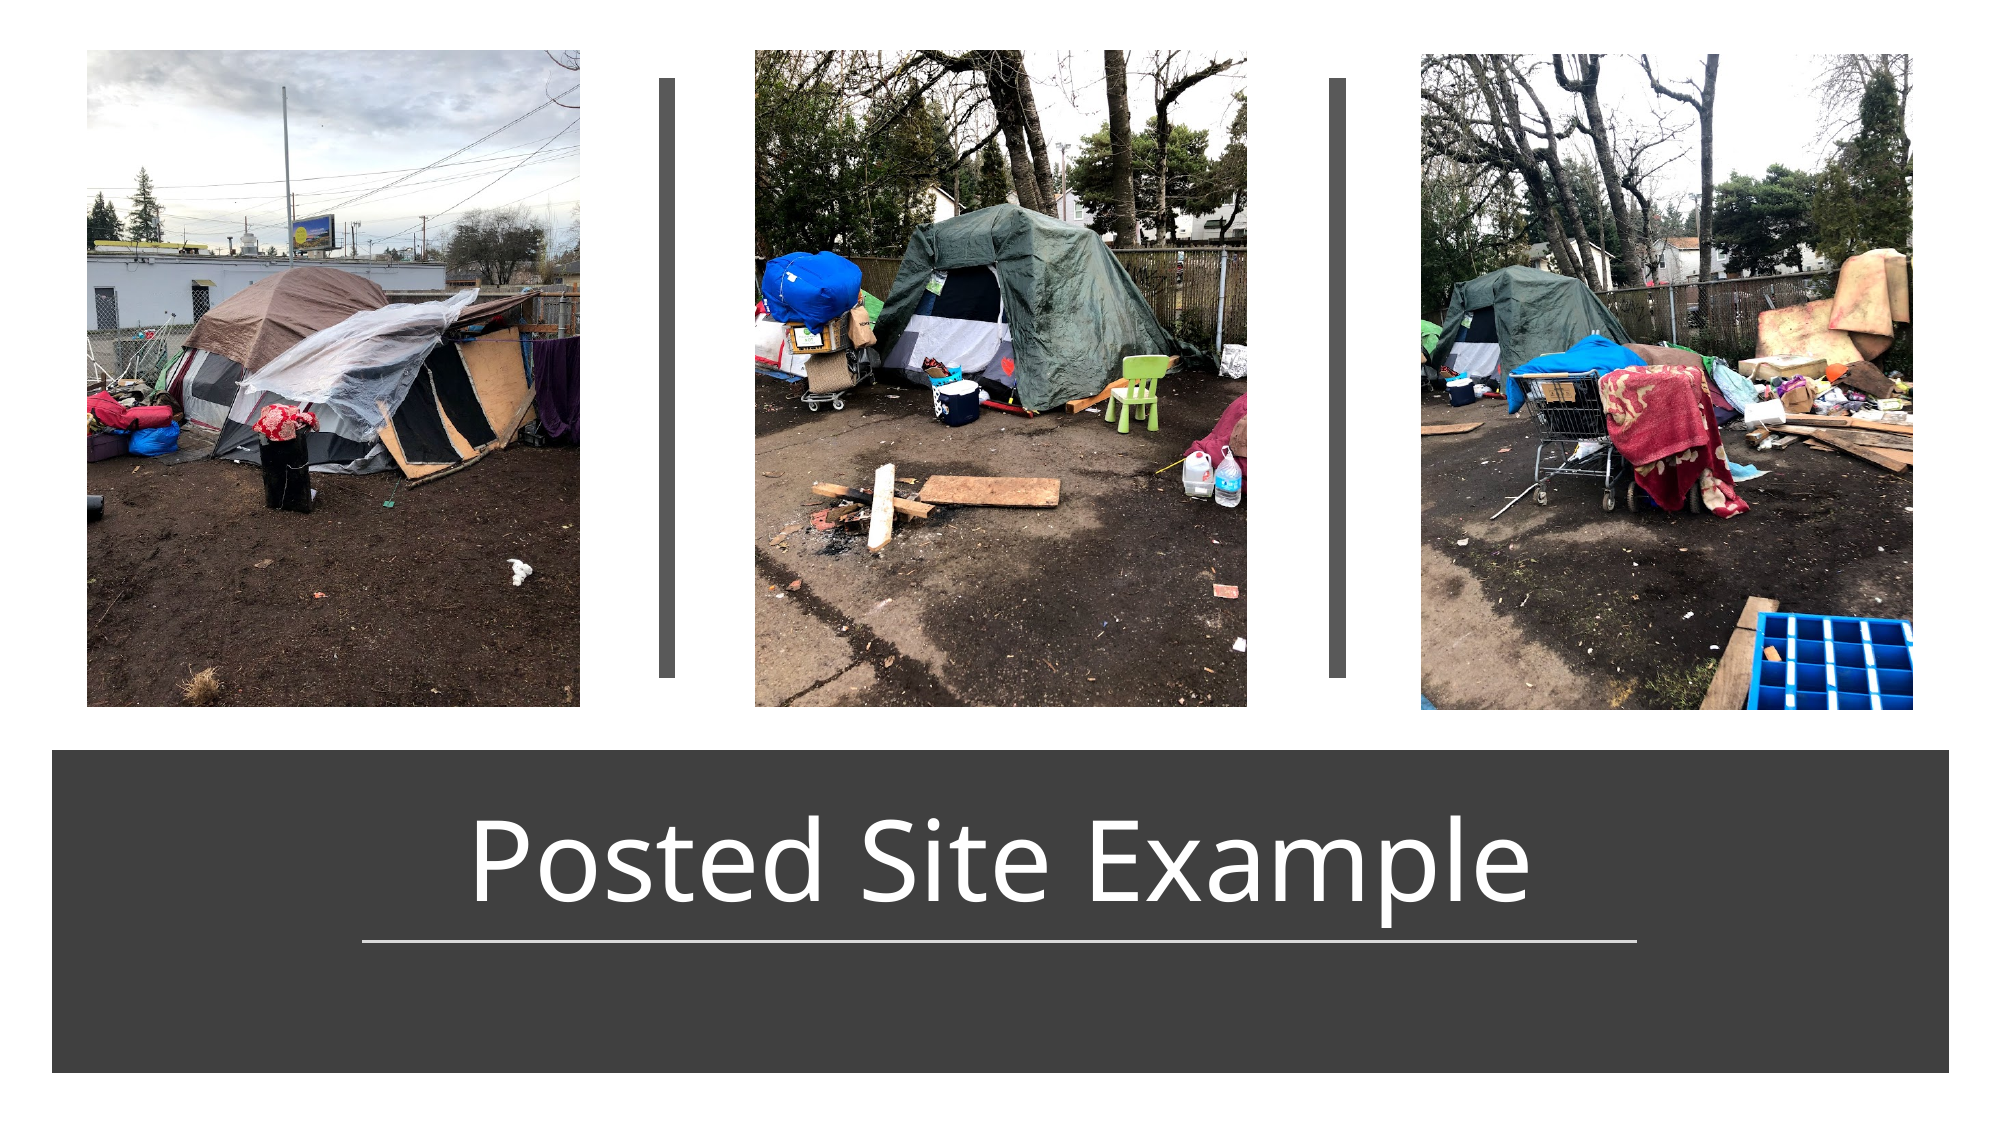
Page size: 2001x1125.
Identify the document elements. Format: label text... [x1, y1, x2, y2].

picture [87, 50, 580, 707]
picture [755, 50, 1247, 707]
text_box [61, 759, 1939, 1064]
title Posted Site Example [86, 780, 1914, 933]
picture [1420, 54, 1913, 710]
